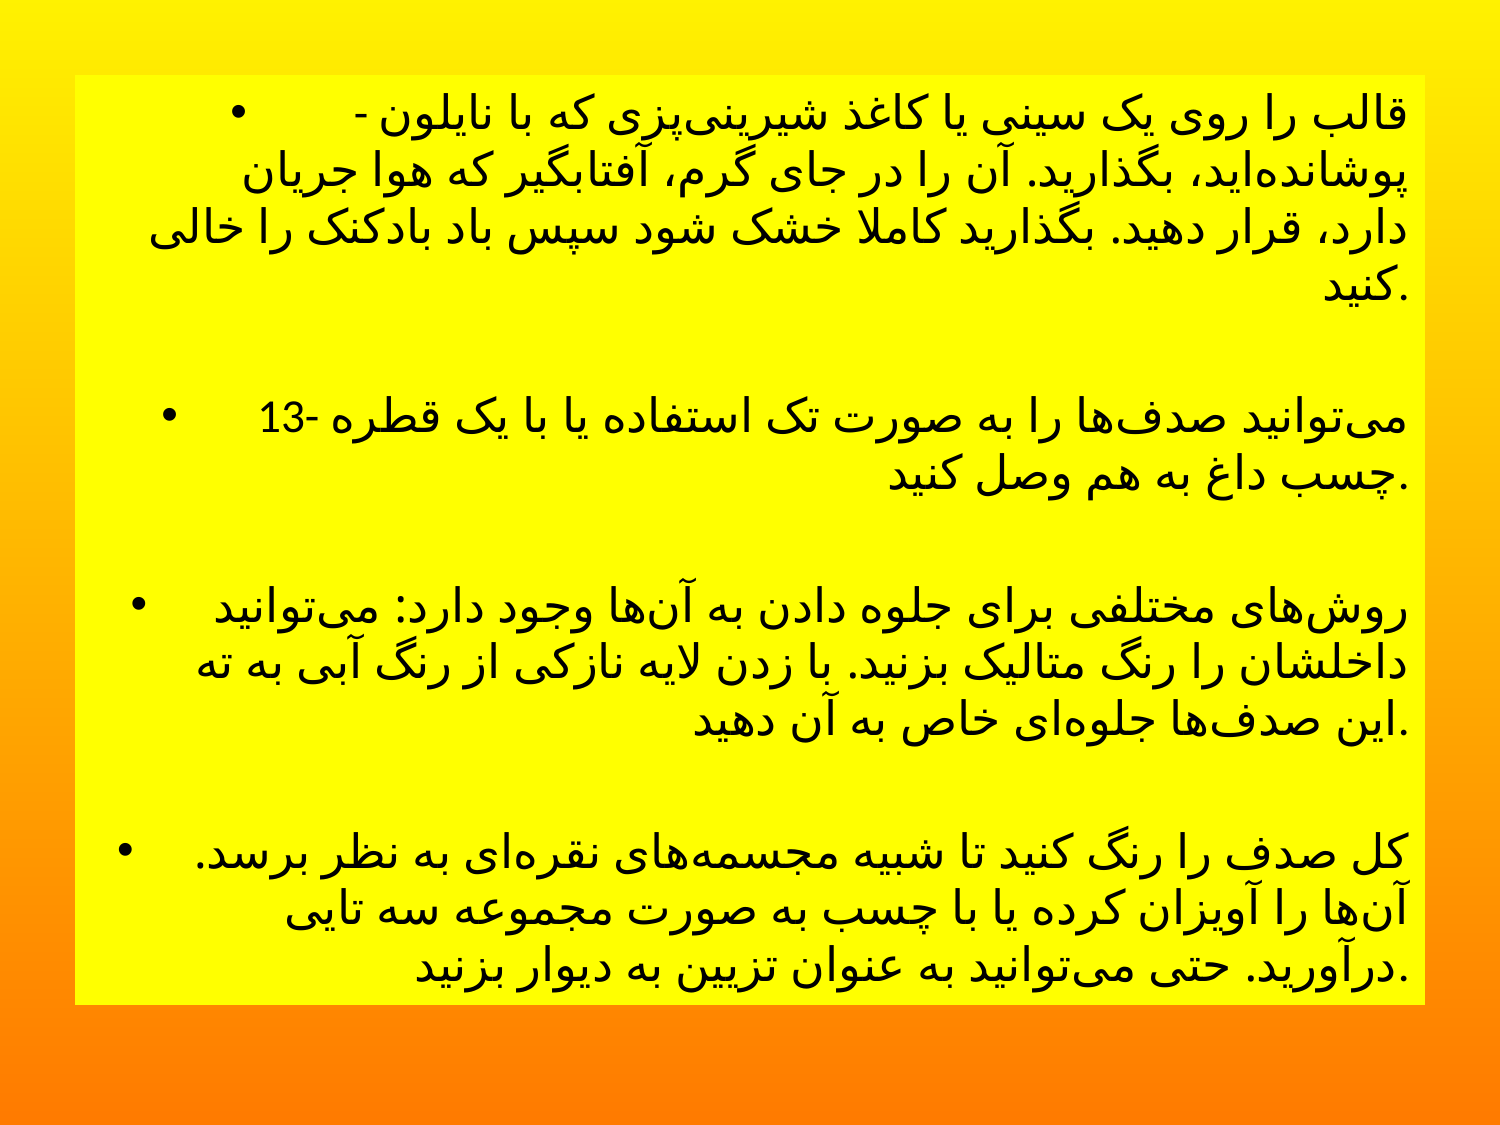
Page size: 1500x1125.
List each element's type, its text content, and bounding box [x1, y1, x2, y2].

list - قالب را روی یک سینی یا کاغذ شیرینی‌پزی که با نایلون پوشانده‌اید، بگذارید. آن را در جای گرم، آفتابگیر که هوا جریان دارد، قرار دهید. بگذارید کاملا خشک شود سپس باد بادکنک را خالی کنید. 13- می‌توانید صدف‌ها را به صورت تک استفاده یا با یک قطره چسب داغ به هم وصل کنید. روش‌های مختلفی برای جلوه دادن به آن‌ها وجود دارد: می‌توانید داخلشان را رنگ متالیک بزنید. با زدن لایه نازکی از رنگ آبی به ته این صدف‌ها جلوه‌ای خاص به آن دهید. کل صدف را رنگ کنید تا شبیه مجسمه‌های نقره‌ای به نظر برسد. آن‌ها را آویزان کرده یا با چسب به صورت مجموعه سه تایی درآورید. حتی می‌توانید به عنوان تزیین به دیوار بزنید. [75, 75, 1425, 1005]
